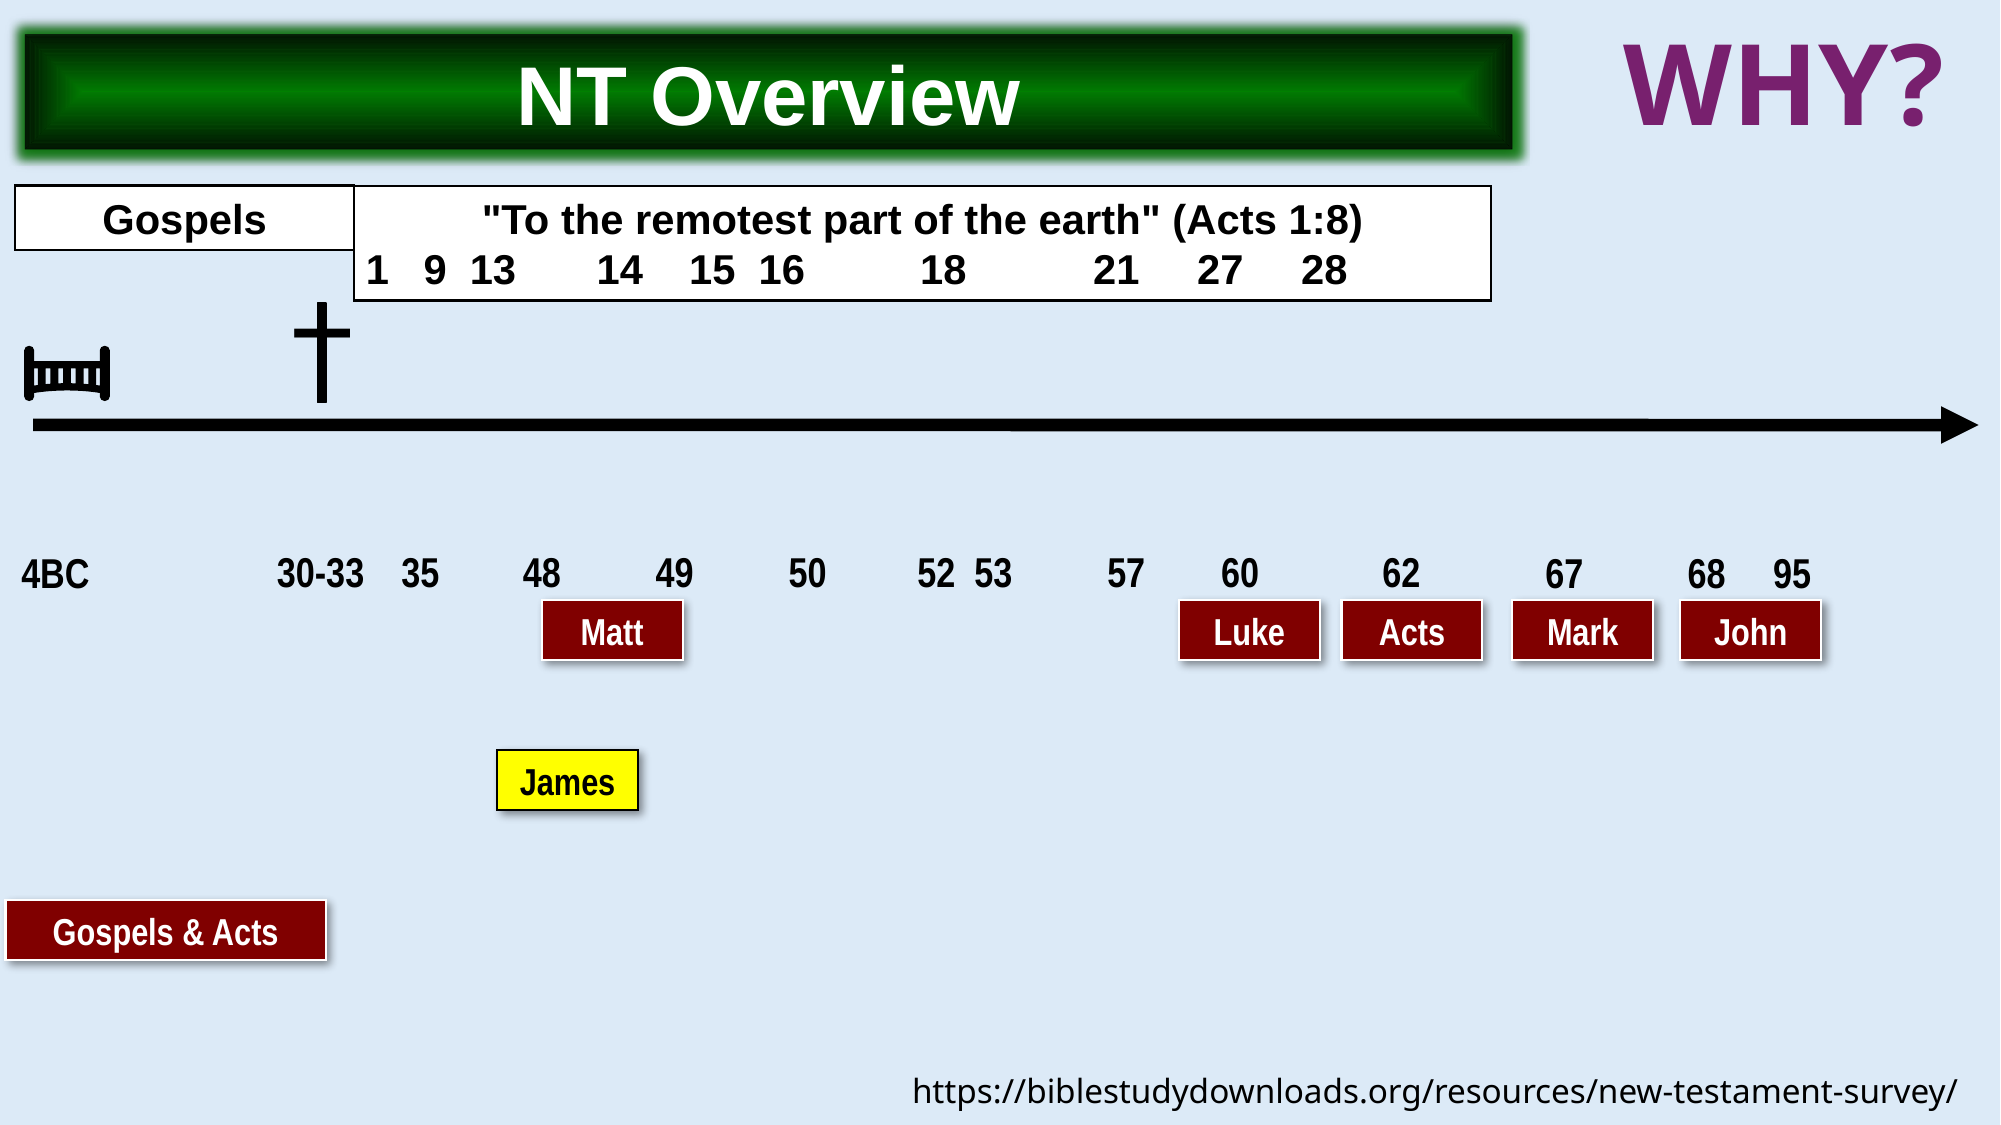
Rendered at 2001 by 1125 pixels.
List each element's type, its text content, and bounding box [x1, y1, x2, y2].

text_box 52 53 57 60 62 [902, 538, 1464, 604]
text_box 4BC [6, 538, 148, 604]
text_box Matt [541, 599, 683, 660]
text_box https://biblestudydownloads.org/resources/new-testament-survey/ [897, 1062, 2000, 1118]
text_box Gospels & Acts [5, 899, 326, 960]
text_box Mark [1512, 599, 1654, 660]
text_box NT Overview [24, 34, 1513, 150]
text_box Luke [1178, 599, 1320, 660]
text_box 35 [386, 538, 475, 604]
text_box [288, 299, 355, 403]
text_box James [497, 749, 638, 810]
text_box WHY? [1548, 5, 1960, 156]
text_box "To the remotest part of the earth" (Acts 1:8) 1 9 13 14 15 16 18 21 27 28 [354, 185, 1491, 301]
text_box 48 49 50 [507, 538, 856, 604]
text_box [33, 418, 1979, 432]
text_box 30-33 [261, 538, 386, 604]
text_box Gospels [14, 185, 354, 251]
text_box Acts [1341, 599, 1483, 660]
text_box John [1680, 599, 1822, 660]
text_box 67 68 95 [1530, 538, 1900, 604]
text_box [24, 346, 110, 401]
